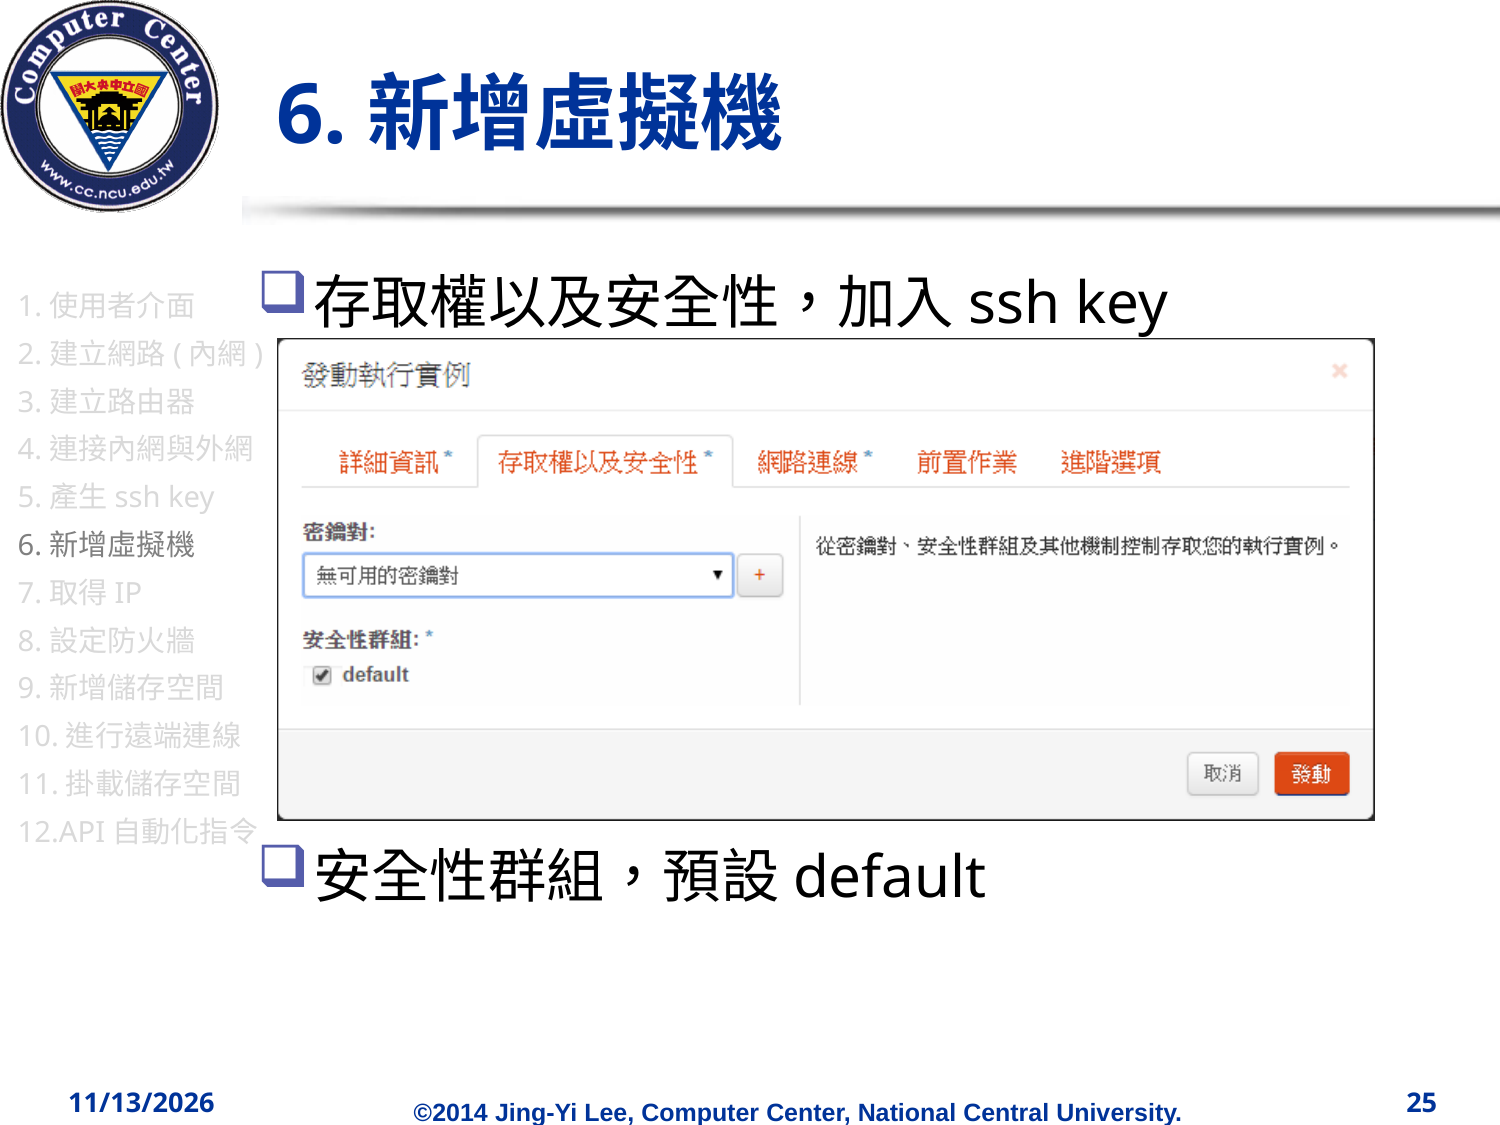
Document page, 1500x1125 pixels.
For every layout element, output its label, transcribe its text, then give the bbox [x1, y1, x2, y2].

list 存取權以及安全性，加入ssh key 安全性群組，預設default [242, 243, 1500, 1000]
text_box 1.使用者介面 2.建立網路(內網) 3.建立路由器 4.連接內網與外網 5.產生ssh key 6.新增虛擬機 7.取得IP 8.設定防火牆 9.新增儲存空間 10.進行遠端連線 11.掛載儲存空間 12.API自動化指令 [2, 273, 1279, 1059]
title 6.新增虛擬機 [261, 42, 1500, 179]
picture [277, 337, 1375, 822]
picture [0, 0, 219, 219]
picture [242, 196, 1500, 225]
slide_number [53, 1078, 366, 1125]
slide_number 25 [1139, 1078, 1453, 1125]
